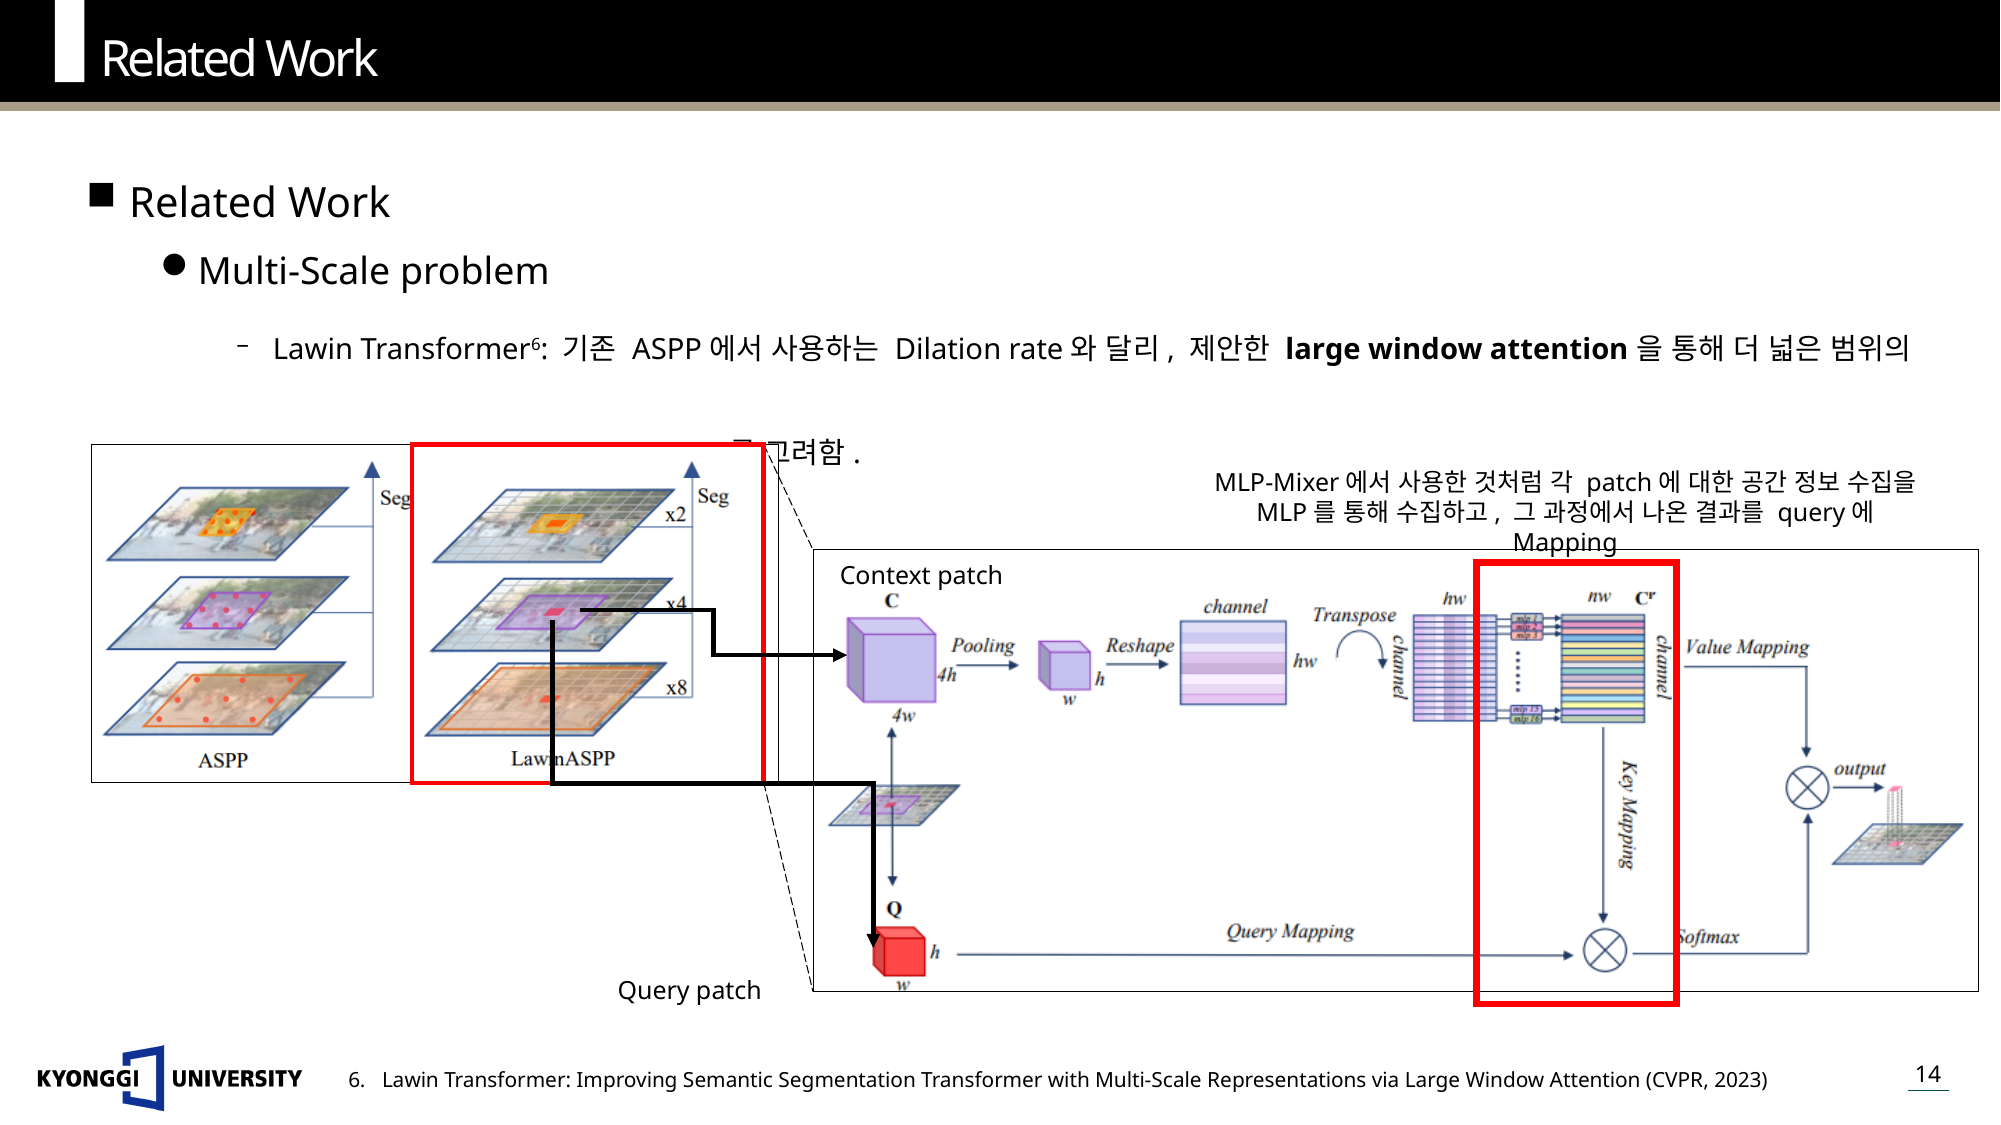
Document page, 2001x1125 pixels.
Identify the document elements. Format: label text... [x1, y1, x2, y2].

picture [0, 0, 2000, 111]
text_box Query patch [601, 967, 779, 1013]
text_box MLP-Mixer에서 사용한 것처럼 각 patch에 대한 공간 정보 수집을 MLP를 통해 수집하고, 그 과정에서 나온 결과를 query에 Mapping [1193, 459, 1937, 549]
list Related Work Multi-Scale problem Lawin Transformer6: 기존 ASPP에서 사용하는 Dilation rate와 달리, 제안한 large window attention을 통해 더 넓은 범위의 context area를 고려함. [70, 168, 1930, 1035]
picture [25, 1035, 309, 1119]
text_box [763, 444, 813, 550]
picture [812, 549, 1979, 992]
text_box 6. Lawin Transformer: Improving Semantic Segmentation Transformer with Multi-Scale Representations via Large Window Attention (CVPR, 2023) [333, 1058, 1877, 1099]
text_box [763, 945, 813, 992]
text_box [580, 609, 848, 656]
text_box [548, 623, 877, 945]
picture [91, 444, 779, 783]
list Related Work [85, 0, 1946, 99]
text_box [1476, 992, 1678, 1005]
